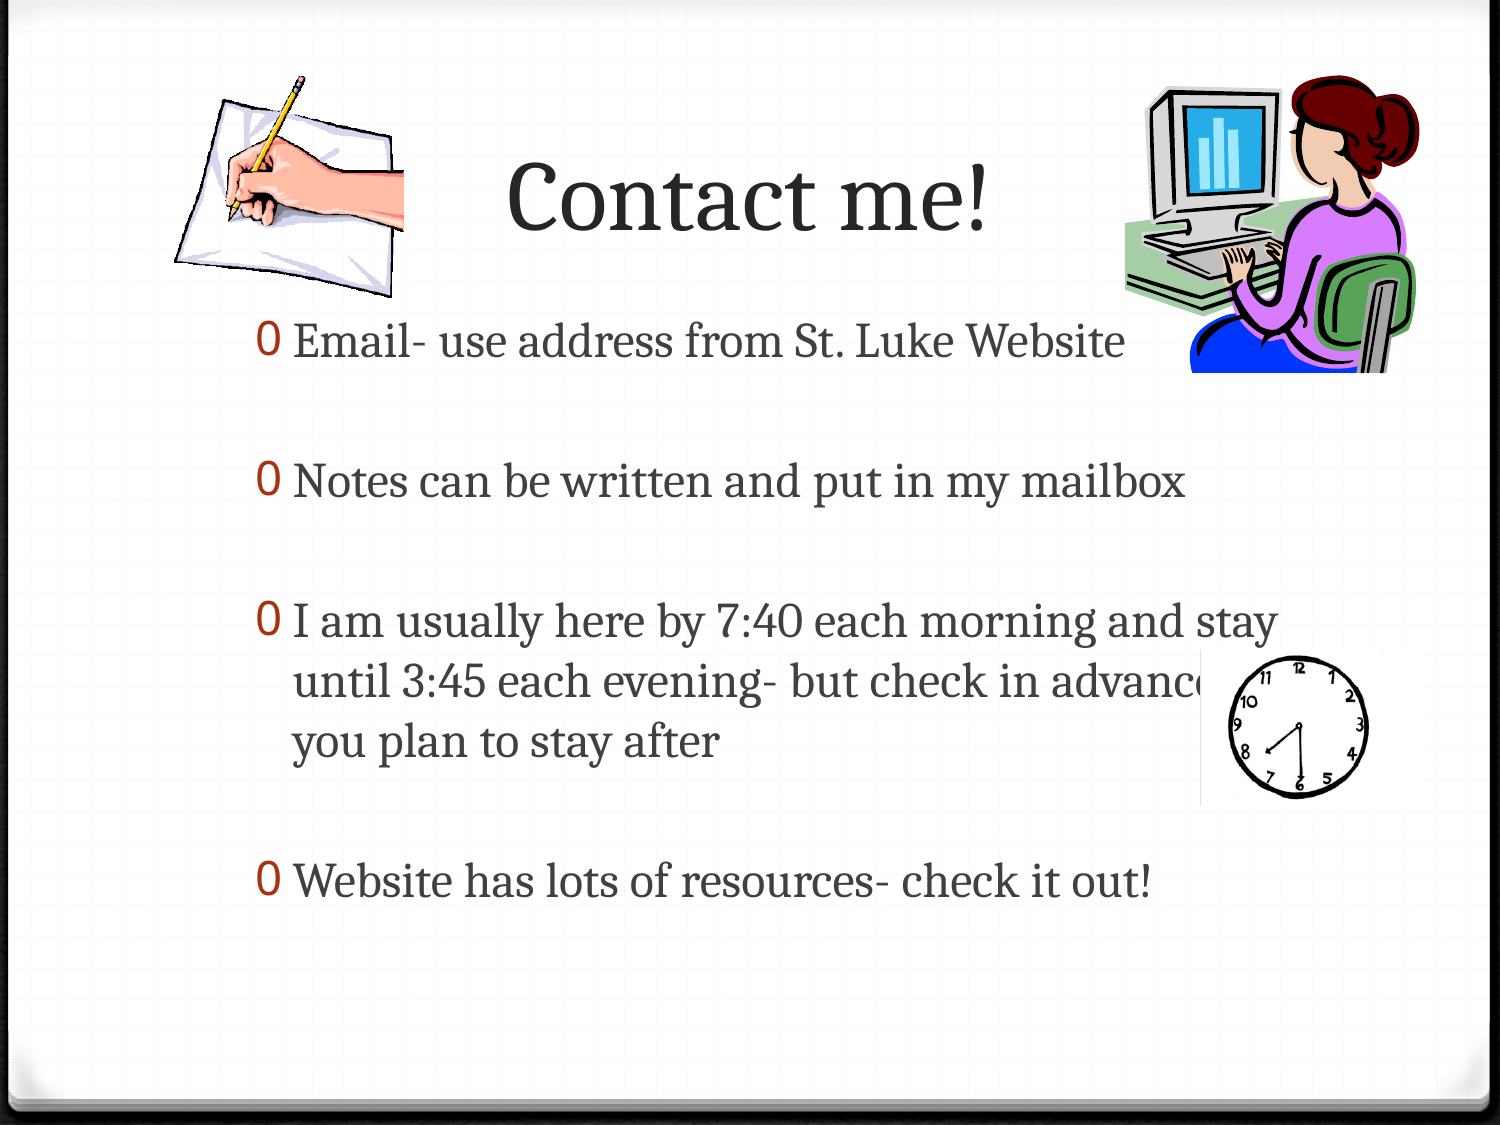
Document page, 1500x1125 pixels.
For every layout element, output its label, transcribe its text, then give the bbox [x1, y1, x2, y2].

picture [0, 0, 1500, 1125]
title Contact me! [90, 71, 240, 309]
list Email- use address from St. Luke Website Notes can be written and put in my mailbox I am usually here by 7:40 each morning and stay until 3:45 each evening- but check in advance if you plan to stay after Website has lots of resources- check it out! [240, 299, 1325, 939]
title Contact me! [404, 71, 1123, 299]
